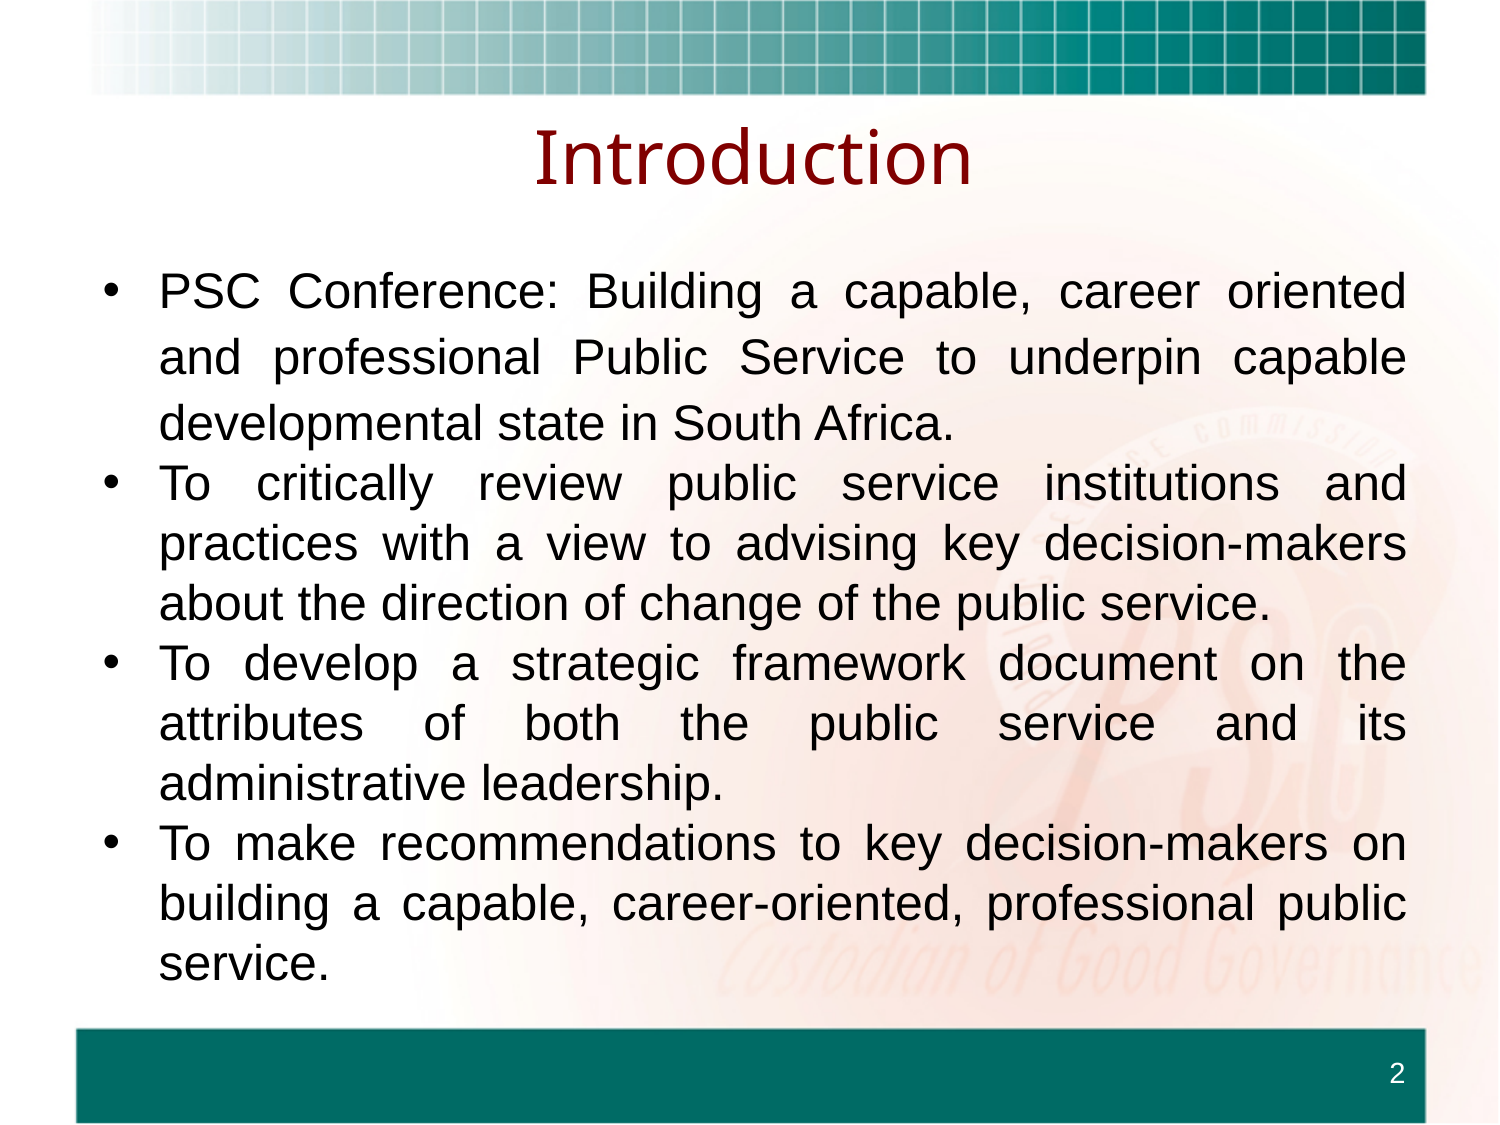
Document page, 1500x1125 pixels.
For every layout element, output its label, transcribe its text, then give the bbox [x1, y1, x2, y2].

text_box PSC Conference: Building a capable, career oriented and professional Public Service to underpin capable developmental state in South Africa. To critically review public service institutions and practices with a view to advising key decision-makers about the direction of change of the public service. To develop a strategic framework document on the attributes of both the public service and its administrative leadership. To make recommendations to key decision-makers on building a capable, career-oriented, professional public service. [87, 211, 1423, 1024]
picture [0, 0, 1500, 1125]
text_box 2 [1070, 1046, 1421, 1125]
text_box Introduction [87, 101, 1423, 211]
